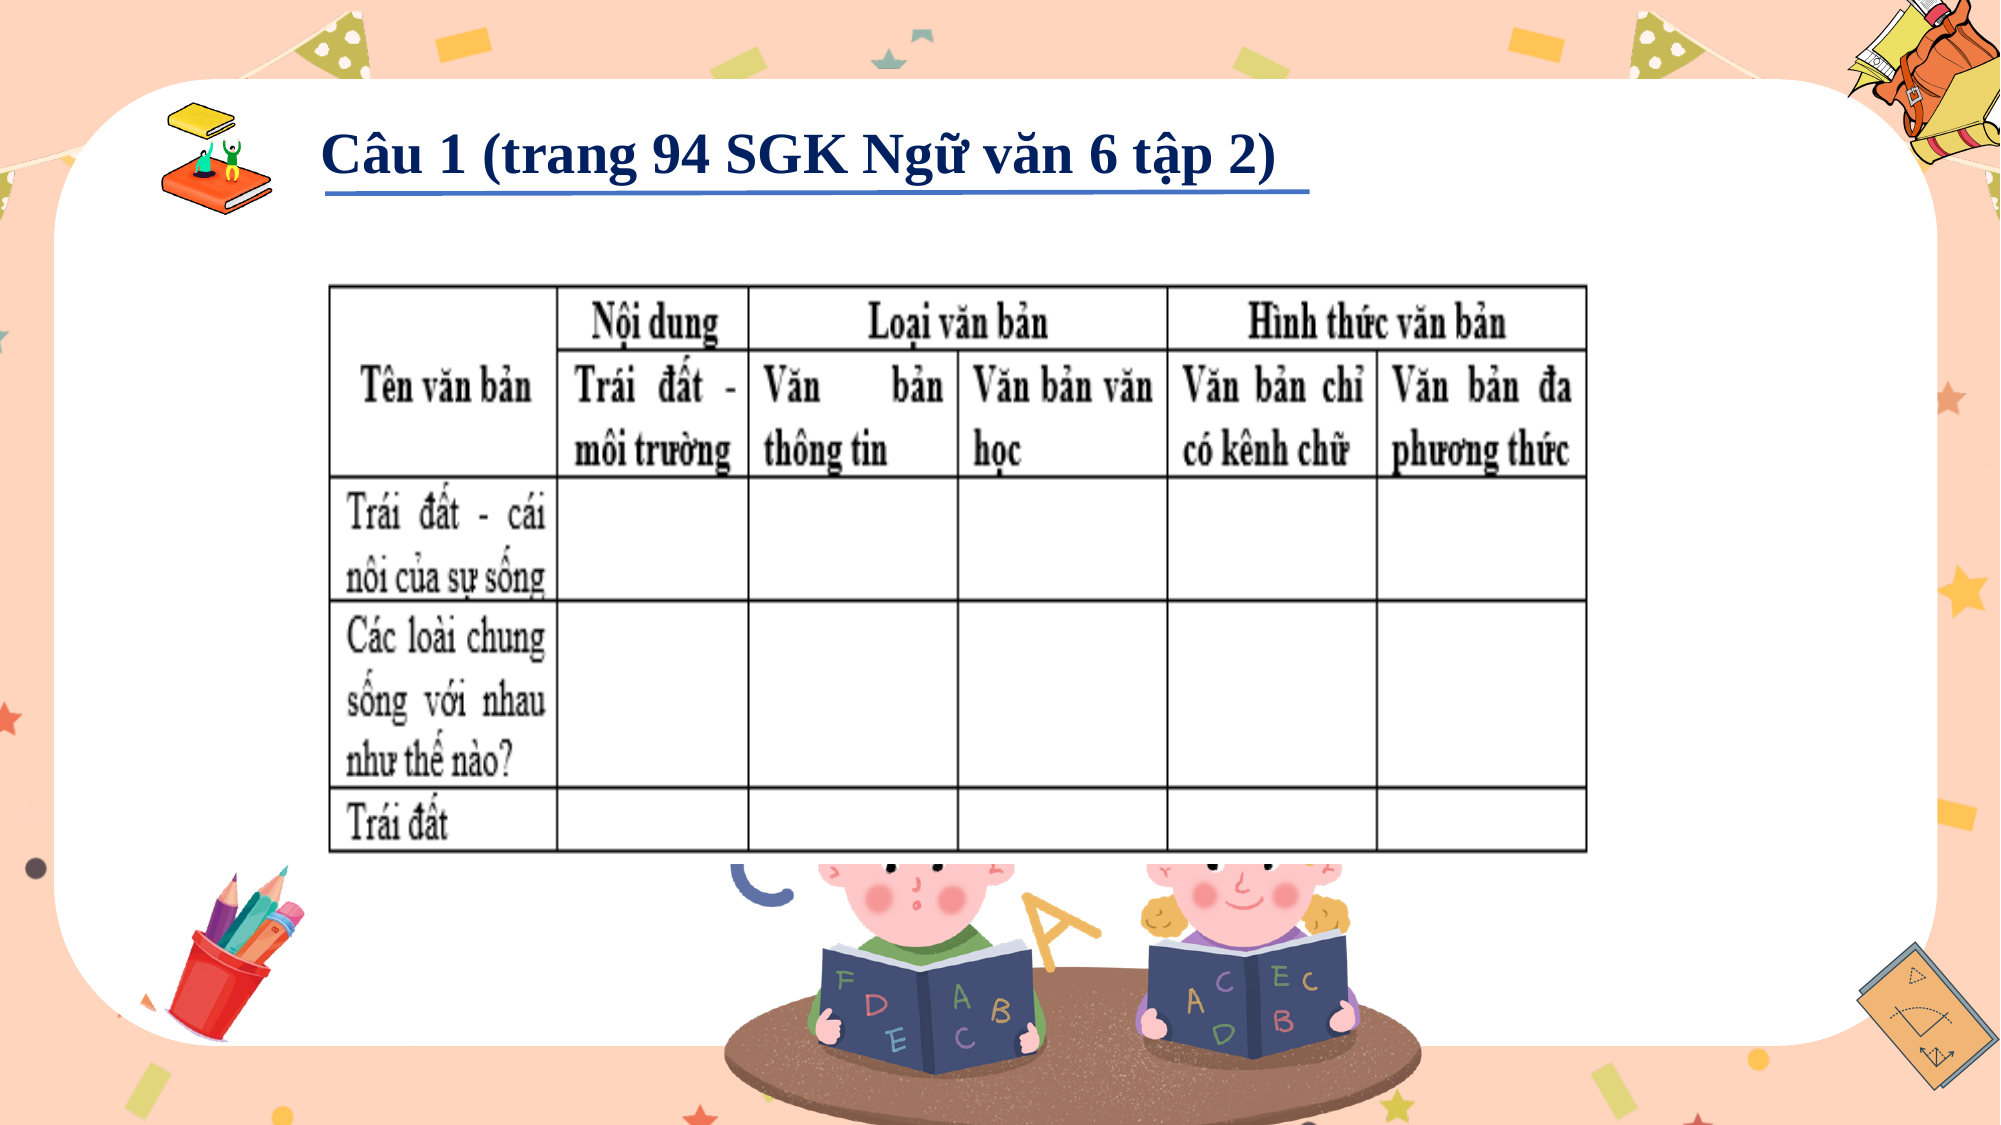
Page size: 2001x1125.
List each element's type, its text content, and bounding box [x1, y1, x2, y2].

picture [0, 0, 2000, 1125]
text_box Câu 1 (trang 94 SGK Ngữ văn 6 tập 2) [305, 107, 1310, 193]
